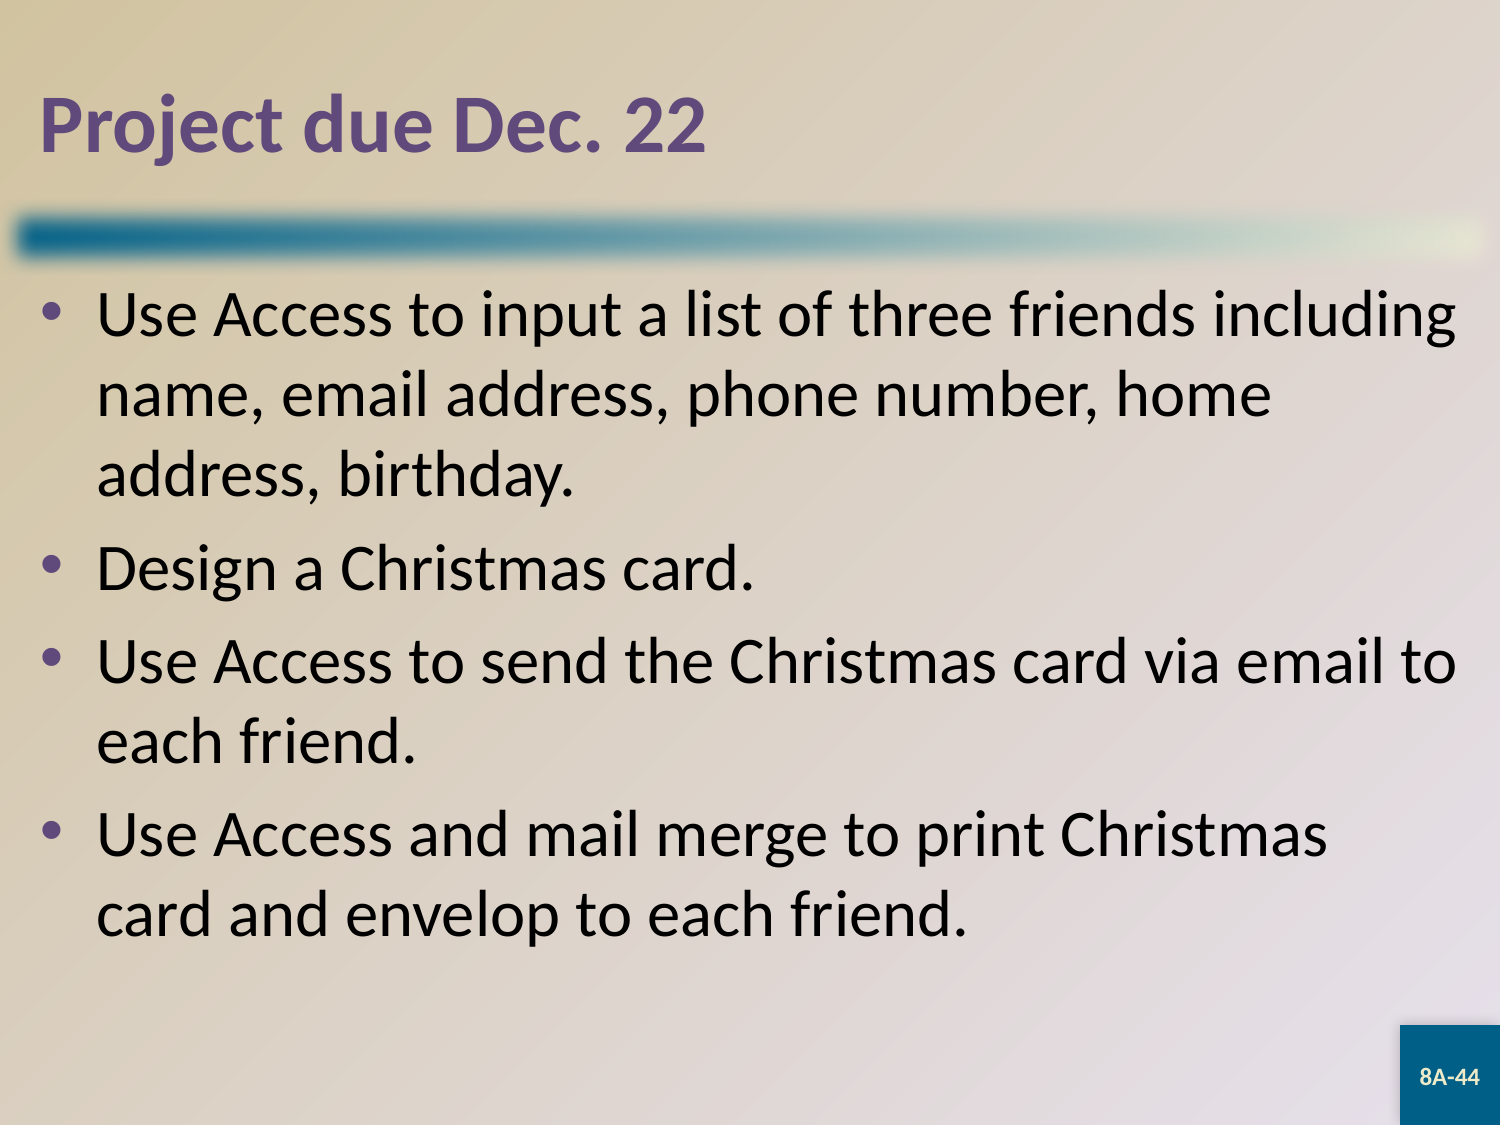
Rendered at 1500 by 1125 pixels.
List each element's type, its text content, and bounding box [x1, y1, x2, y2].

slide_number 8A-44 [1400, 1025, 1500, 1125]
title Project due Dec. 22 [24, 24, 1475, 213]
list Use Access to input a list of three friends including name, email address, phone number, home address, birthday. Design a Christmas card. Use Access to send the Christmas card via email to each friend. Use Access and mail merge to print Christmas card and envelop to each friend. [24, 262, 1475, 1025]
